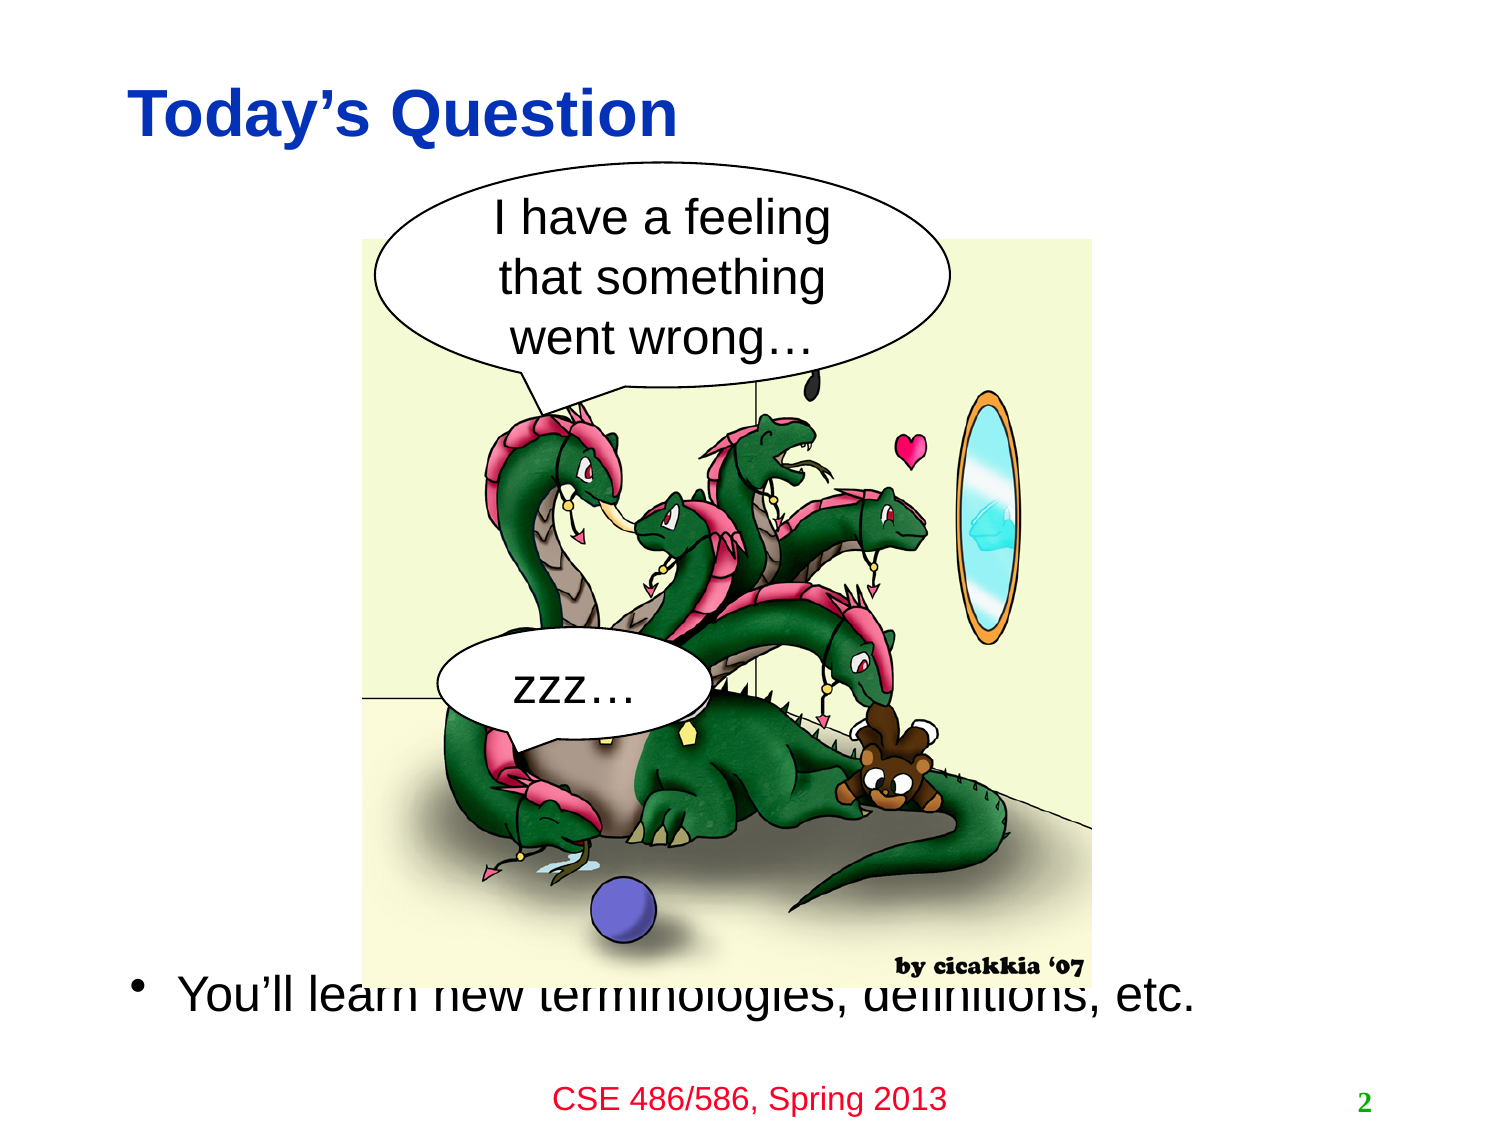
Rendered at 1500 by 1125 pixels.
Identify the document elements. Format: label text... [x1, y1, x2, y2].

list You’ll learn new terminologies, definitions, etc. [114, 195, 1376, 1005]
picture [362, 239, 1092, 988]
text_box I have a feeling that something went wrong… [391, 162, 934, 237]
title Today’s Question [112, 53, 1310, 176]
slide_number 2 [1074, 1076, 1388, 1125]
